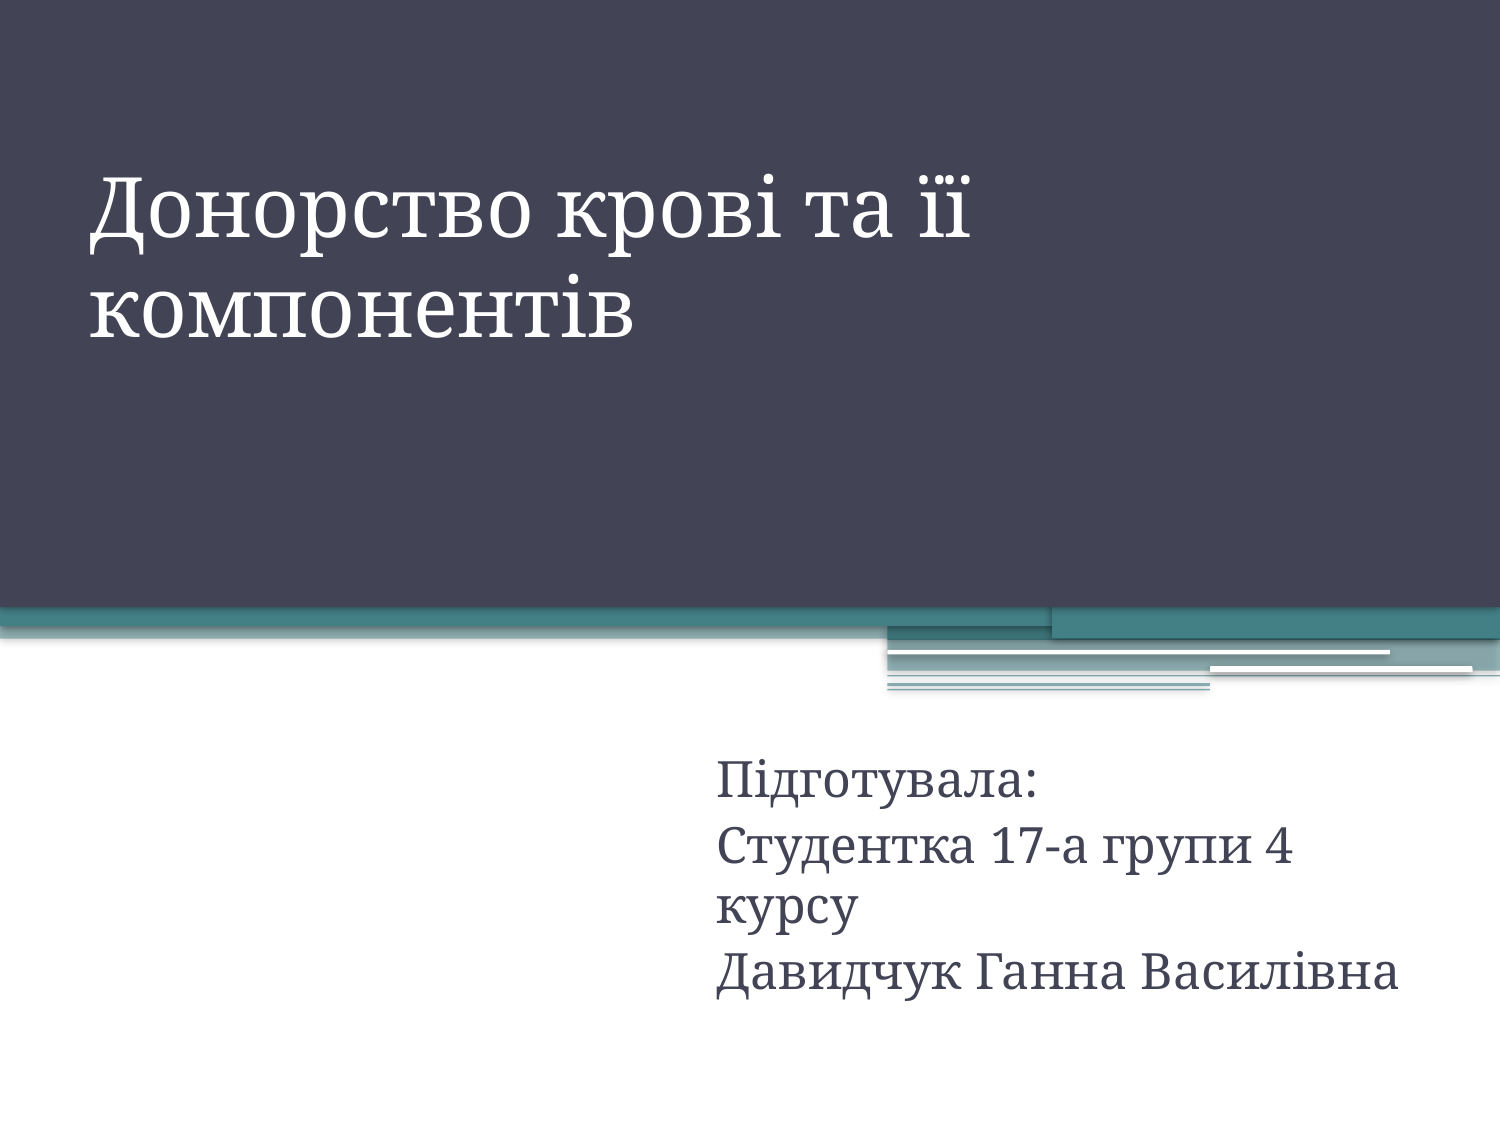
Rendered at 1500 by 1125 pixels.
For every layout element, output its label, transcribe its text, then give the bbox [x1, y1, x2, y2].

title Донорство крові та її компонентів [75, 90, 1463, 362]
subtitle Підготувала: Студентка 17-а групи 4 курсу Давидчук Ганна Василівна [690, 739, 1447, 1035]
